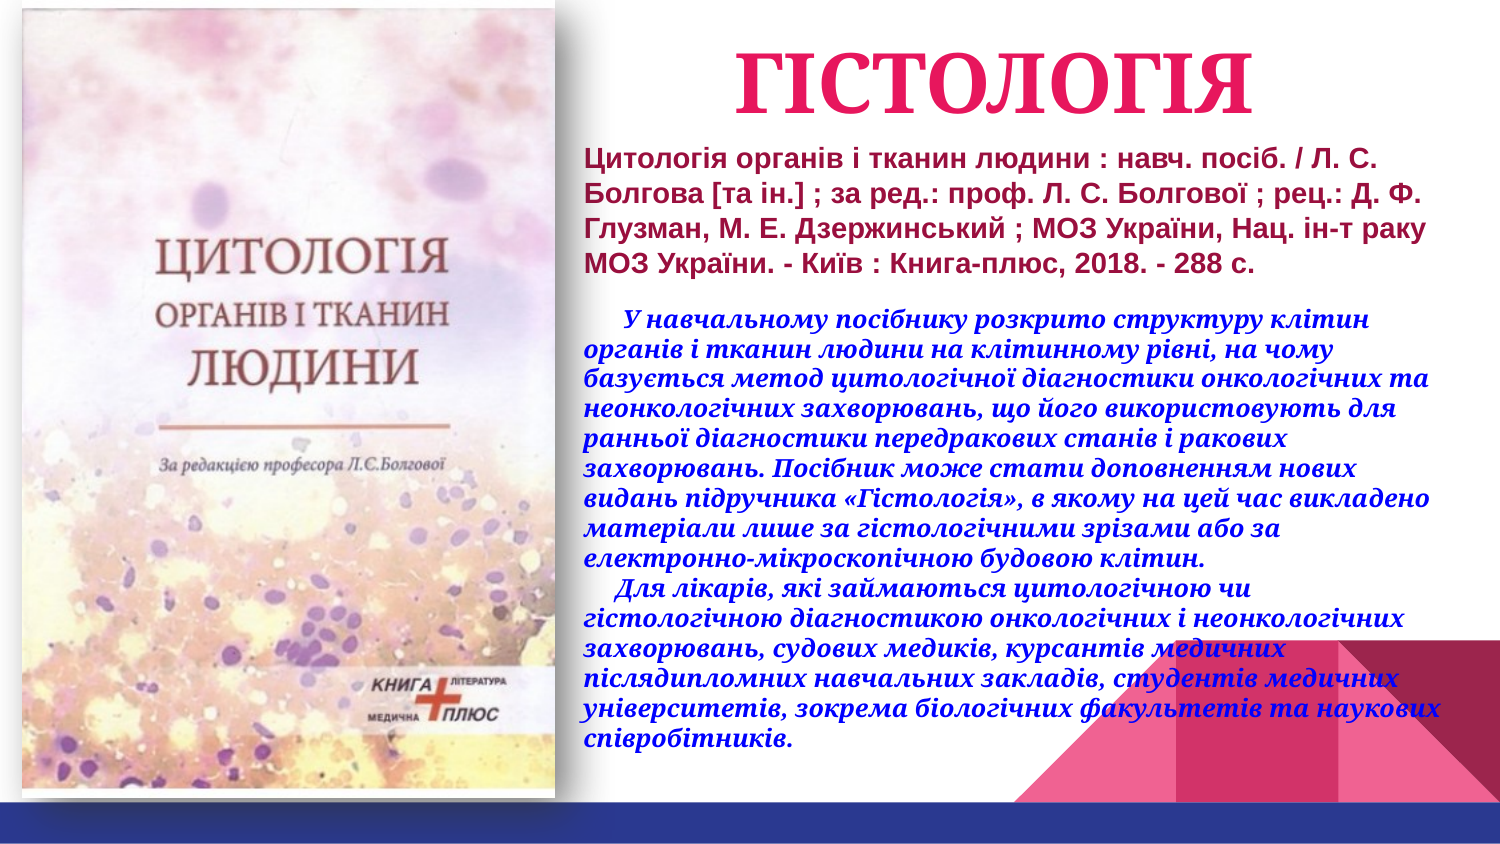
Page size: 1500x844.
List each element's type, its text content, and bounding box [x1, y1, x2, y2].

text_box Цитологія органів і тканин людини : навч. посіб. / Л. С. Болгова [та ін.] ; за ред.: проф. Л. С. Болгової ; рец.: Д. Ф. Глузман, М. Е. Дзержинський ; МОЗ України, Нац. ін-т раку МОЗ України. - Київ : Книга-плюс, 2018. - 288 с. [602, 124, 1482, 295]
text_box У навчальному посібнику розкрито структуру клітин органів і тканин людини на клітинному рівні, на чому базується метод цитологічної діагностики онкологічних та неонкологічних захворювань, що його використовують для ранньої діагностики передракових станів і ракових захворювань. Посібник може стати доповненням нових видань підручника «Гістологія», в якому на цей час викладено матеріали лише за гістологічними зрізами або за електронно-мікроскопічною будовою клітин. Для лікарів, які займаються цитологічною чи гістологічною діагностикою онкологічних і неонкологічних захворювань, судових медиків, курсантів медичних післядипломних навчальних закладів, студентів медичних університетів, зокрема біологічних факультетів та наукових співробітників. [568, 288, 1467, 781]
text_box ГІСТОЛОГІЯ [589, 23, 1400, 139]
picture [22, 0, 555, 798]
